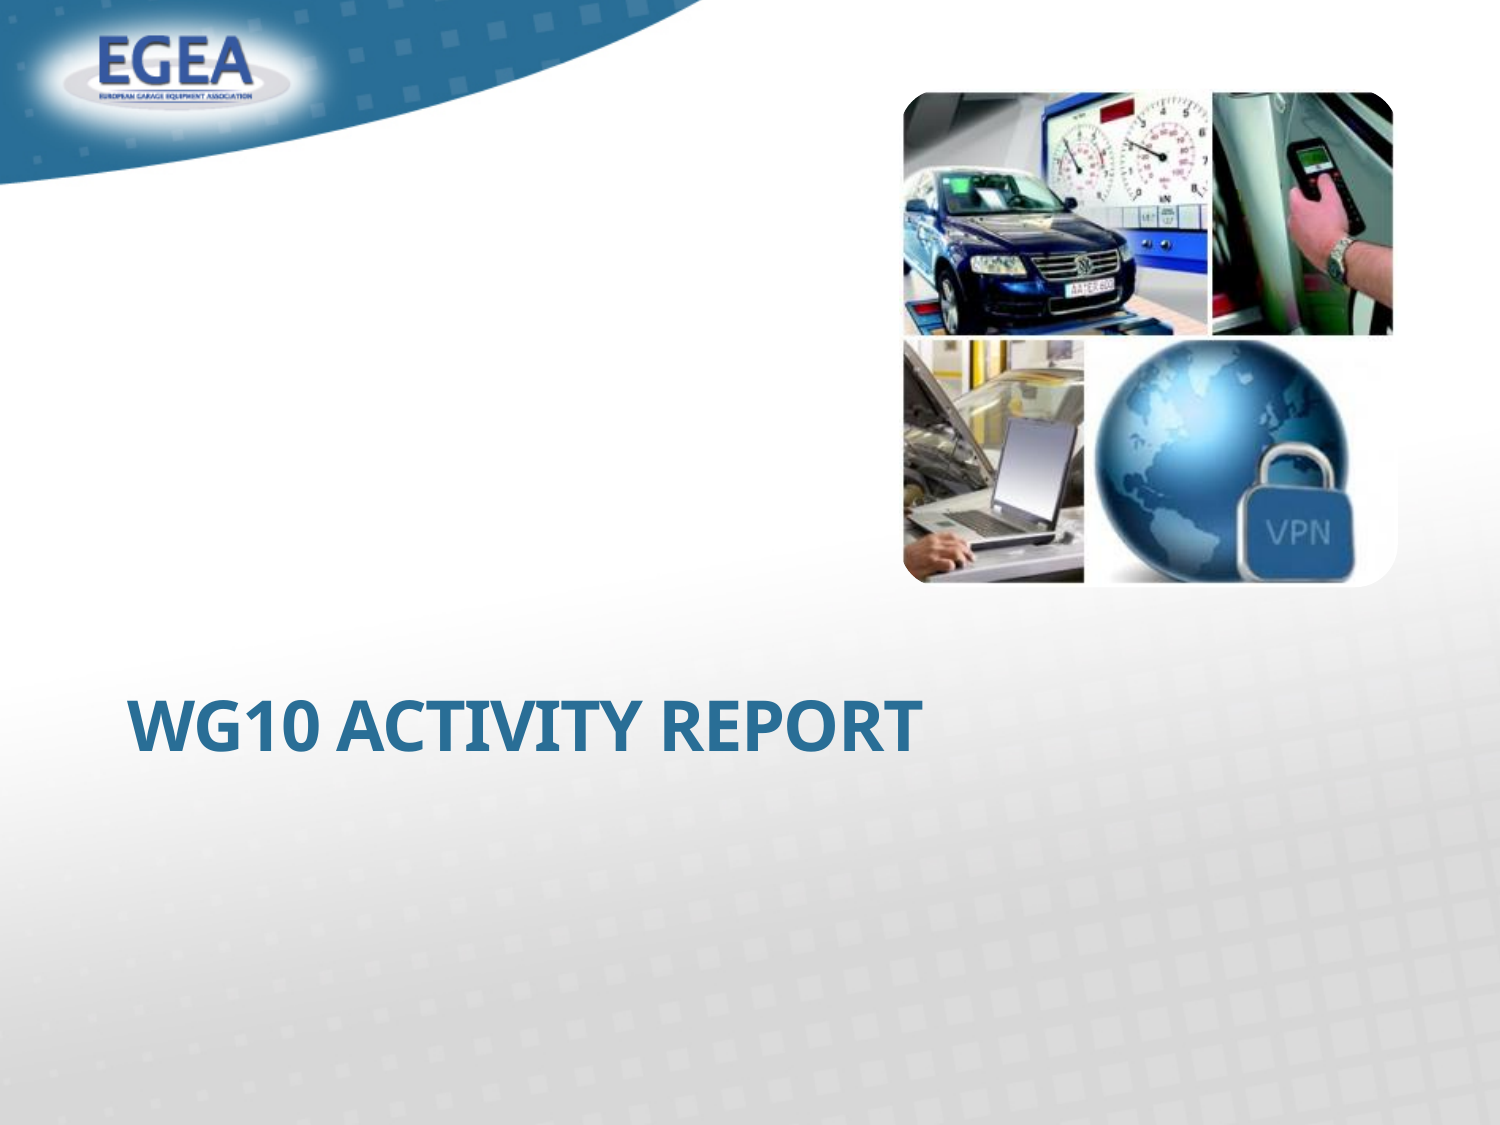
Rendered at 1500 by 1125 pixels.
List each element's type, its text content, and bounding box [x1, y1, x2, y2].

picture [0, 0, 1500, 1125]
title WG10 activity report [106, 670, 1382, 894]
